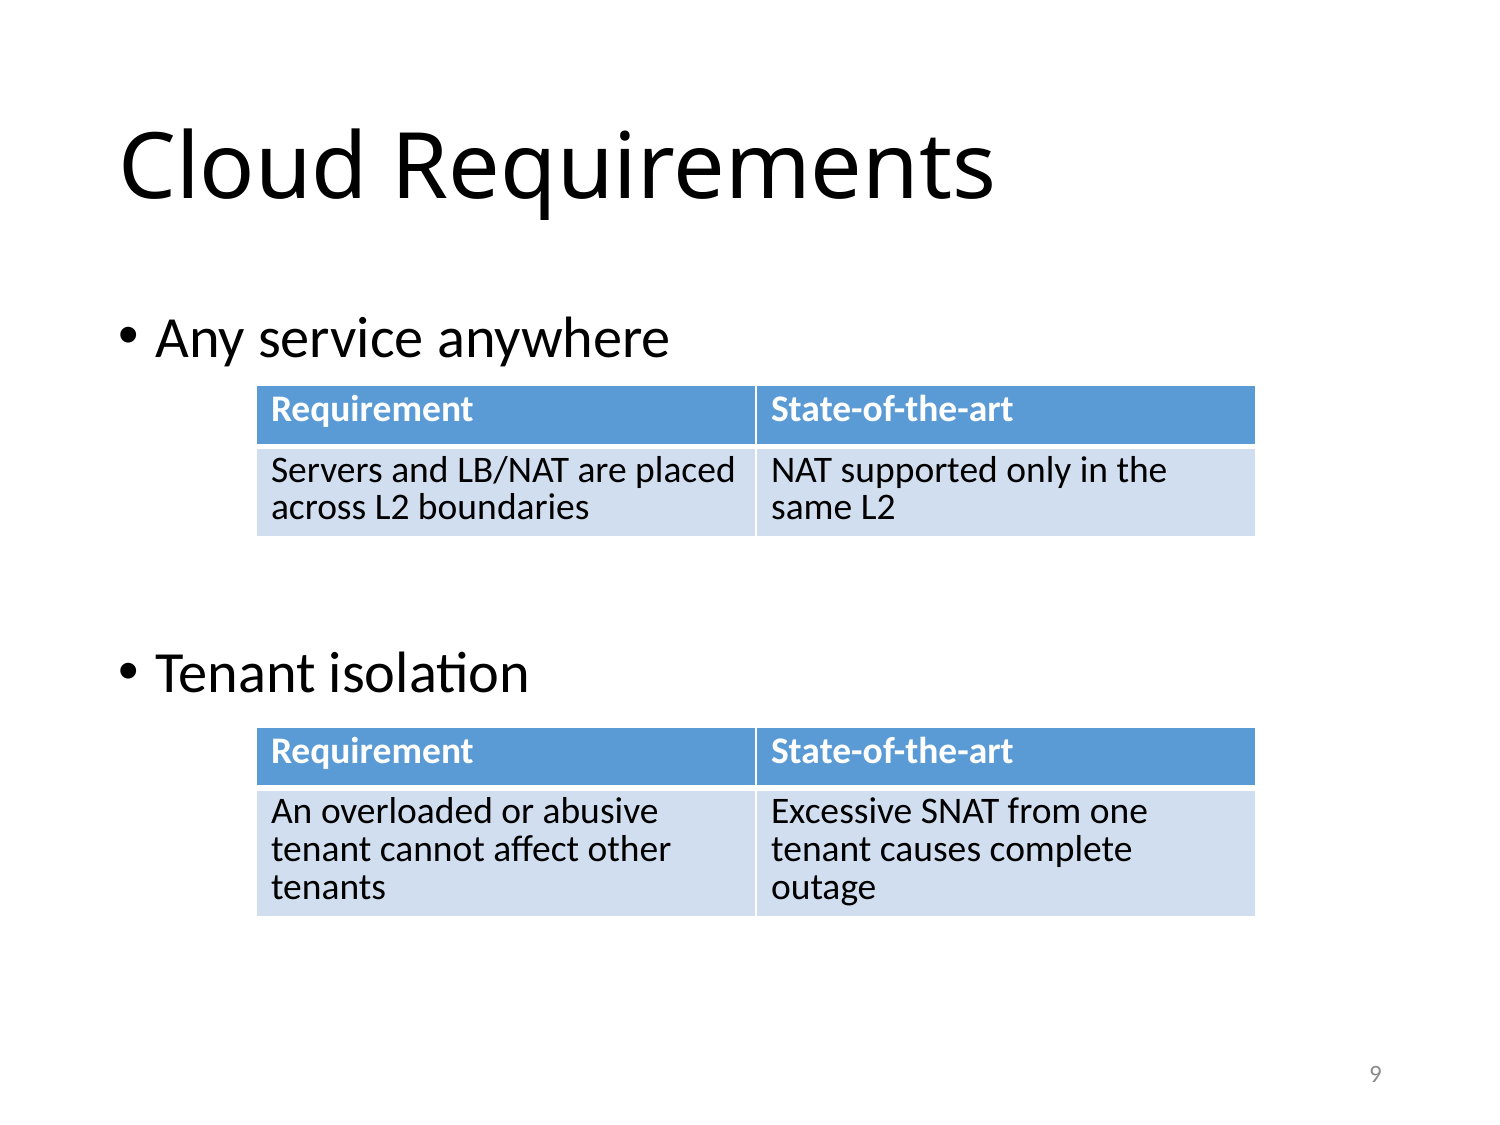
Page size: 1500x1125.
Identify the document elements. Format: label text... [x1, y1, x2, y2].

list Any service anywhere Tenant isolation [103, 299, 1397, 1014]
table_header State-of-the-art [757, 728, 1255, 785]
title Cloud Requirements [103, 59, 1397, 278]
table_cell Servers and LB/NAT are placed across L2 boundaries [257, 449, 755, 536]
table_header Requirement [257, 728, 755, 785]
table_cell Excessive SNAT from one tenant causes complete outage [757, 791, 1255, 916]
table_header Requirement [257, 386, 755, 444]
table_cell An overloaded or abusive tenant cannot affect other tenants [257, 791, 755, 916]
table_cell NAT supported only in the same L2 [757, 449, 1255, 536]
slide_number 9 [1059, 1042, 1397, 1103]
table_header State-of-the-art [757, 386, 1255, 444]
